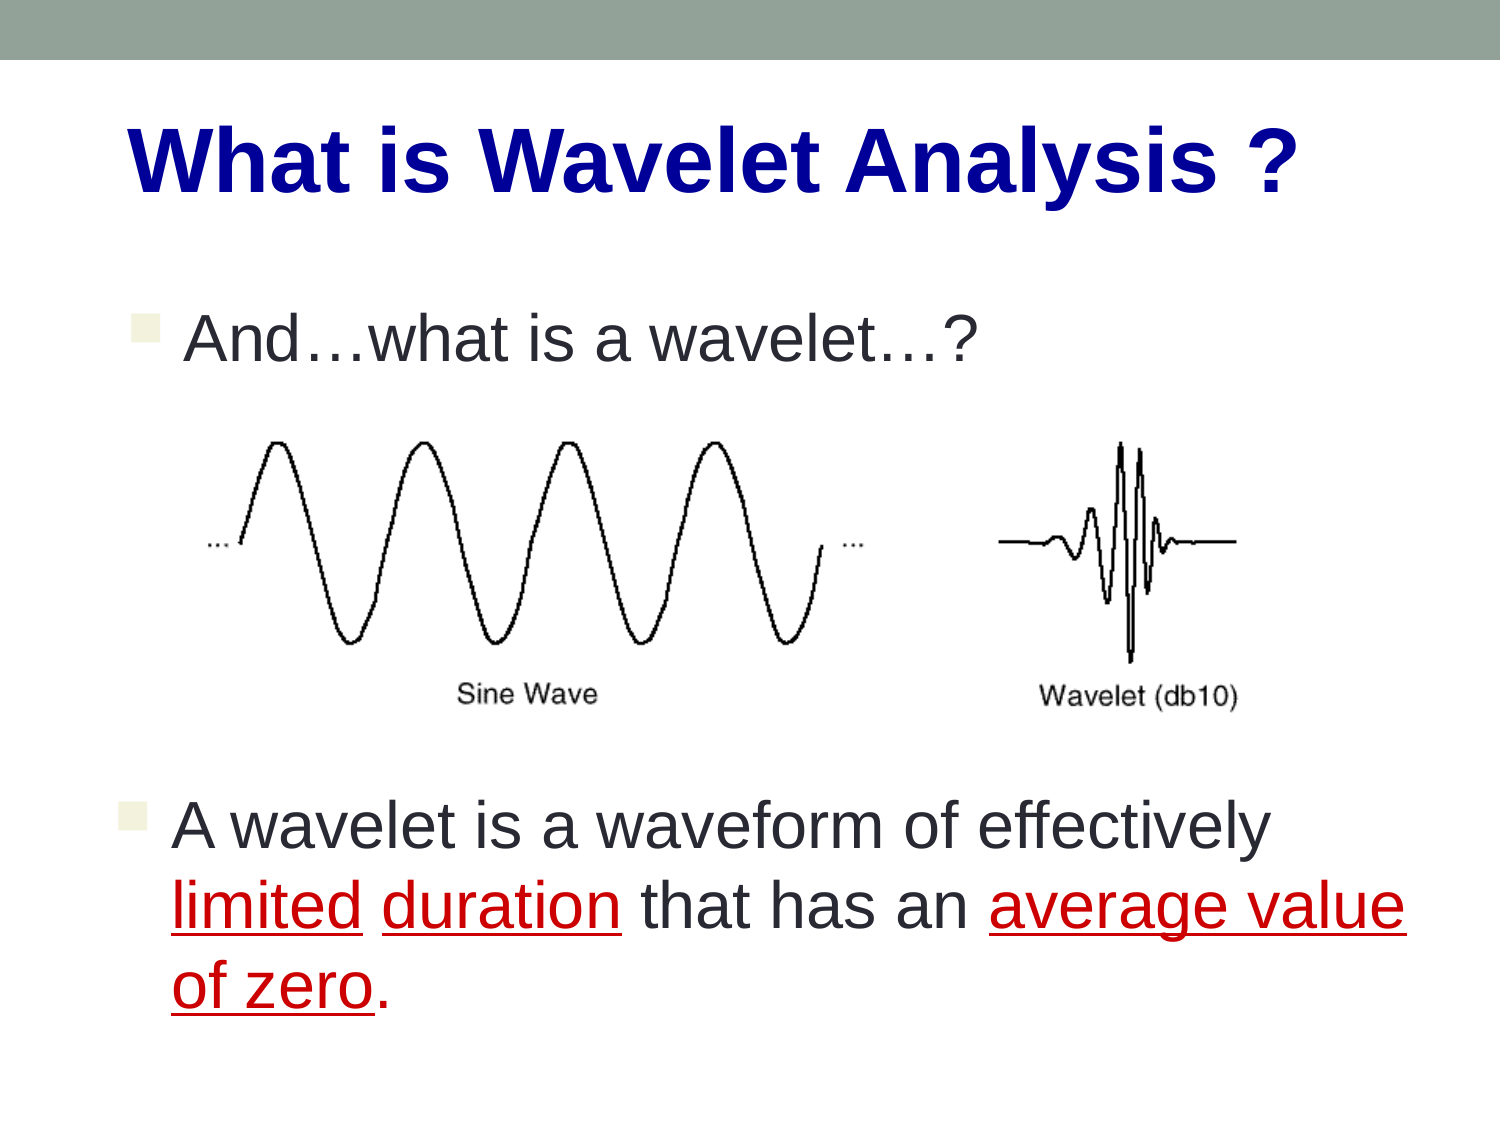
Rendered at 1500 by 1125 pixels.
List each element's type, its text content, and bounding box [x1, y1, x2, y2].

text_box A wavelet is a waveform of effectively limited duration that has an average value of zero. [99, 774, 1438, 1063]
text_box What is Wavelet Analysis ? [112, 62, 1388, 250]
picture [196, 430, 1304, 726]
text_box And…what is a wavelet…? [112, 287, 1388, 400]
